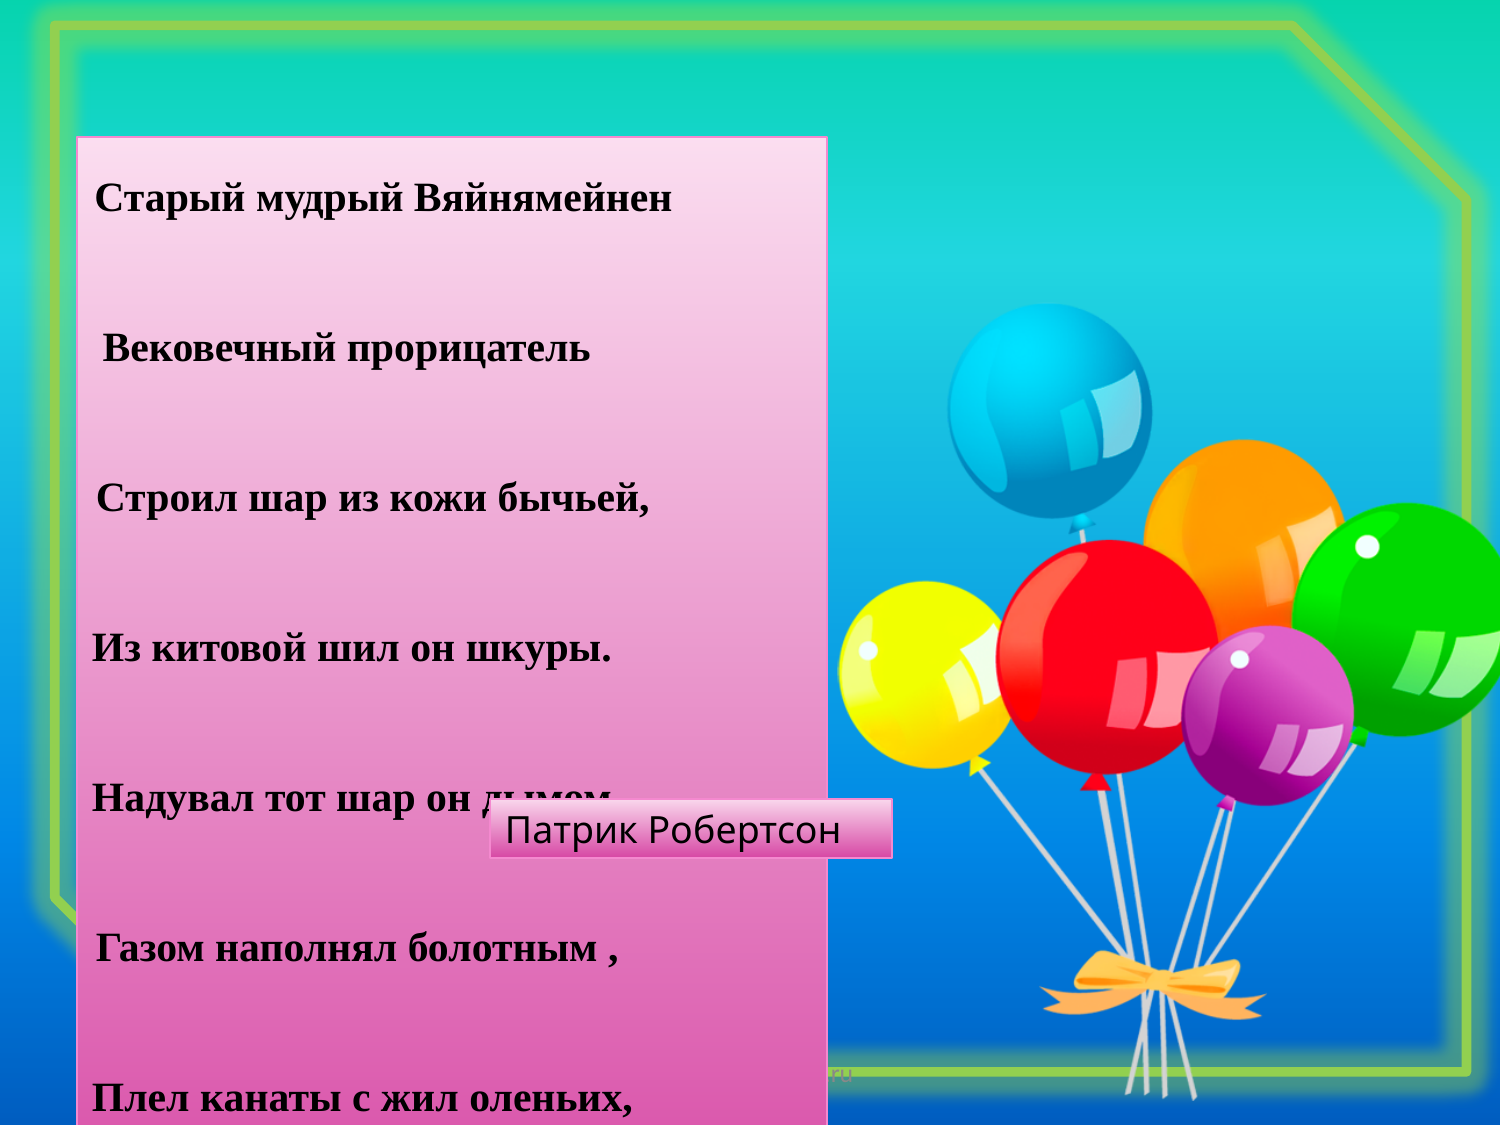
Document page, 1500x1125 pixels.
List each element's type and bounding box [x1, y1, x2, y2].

text_box [0, 0, 1500, 1125]
